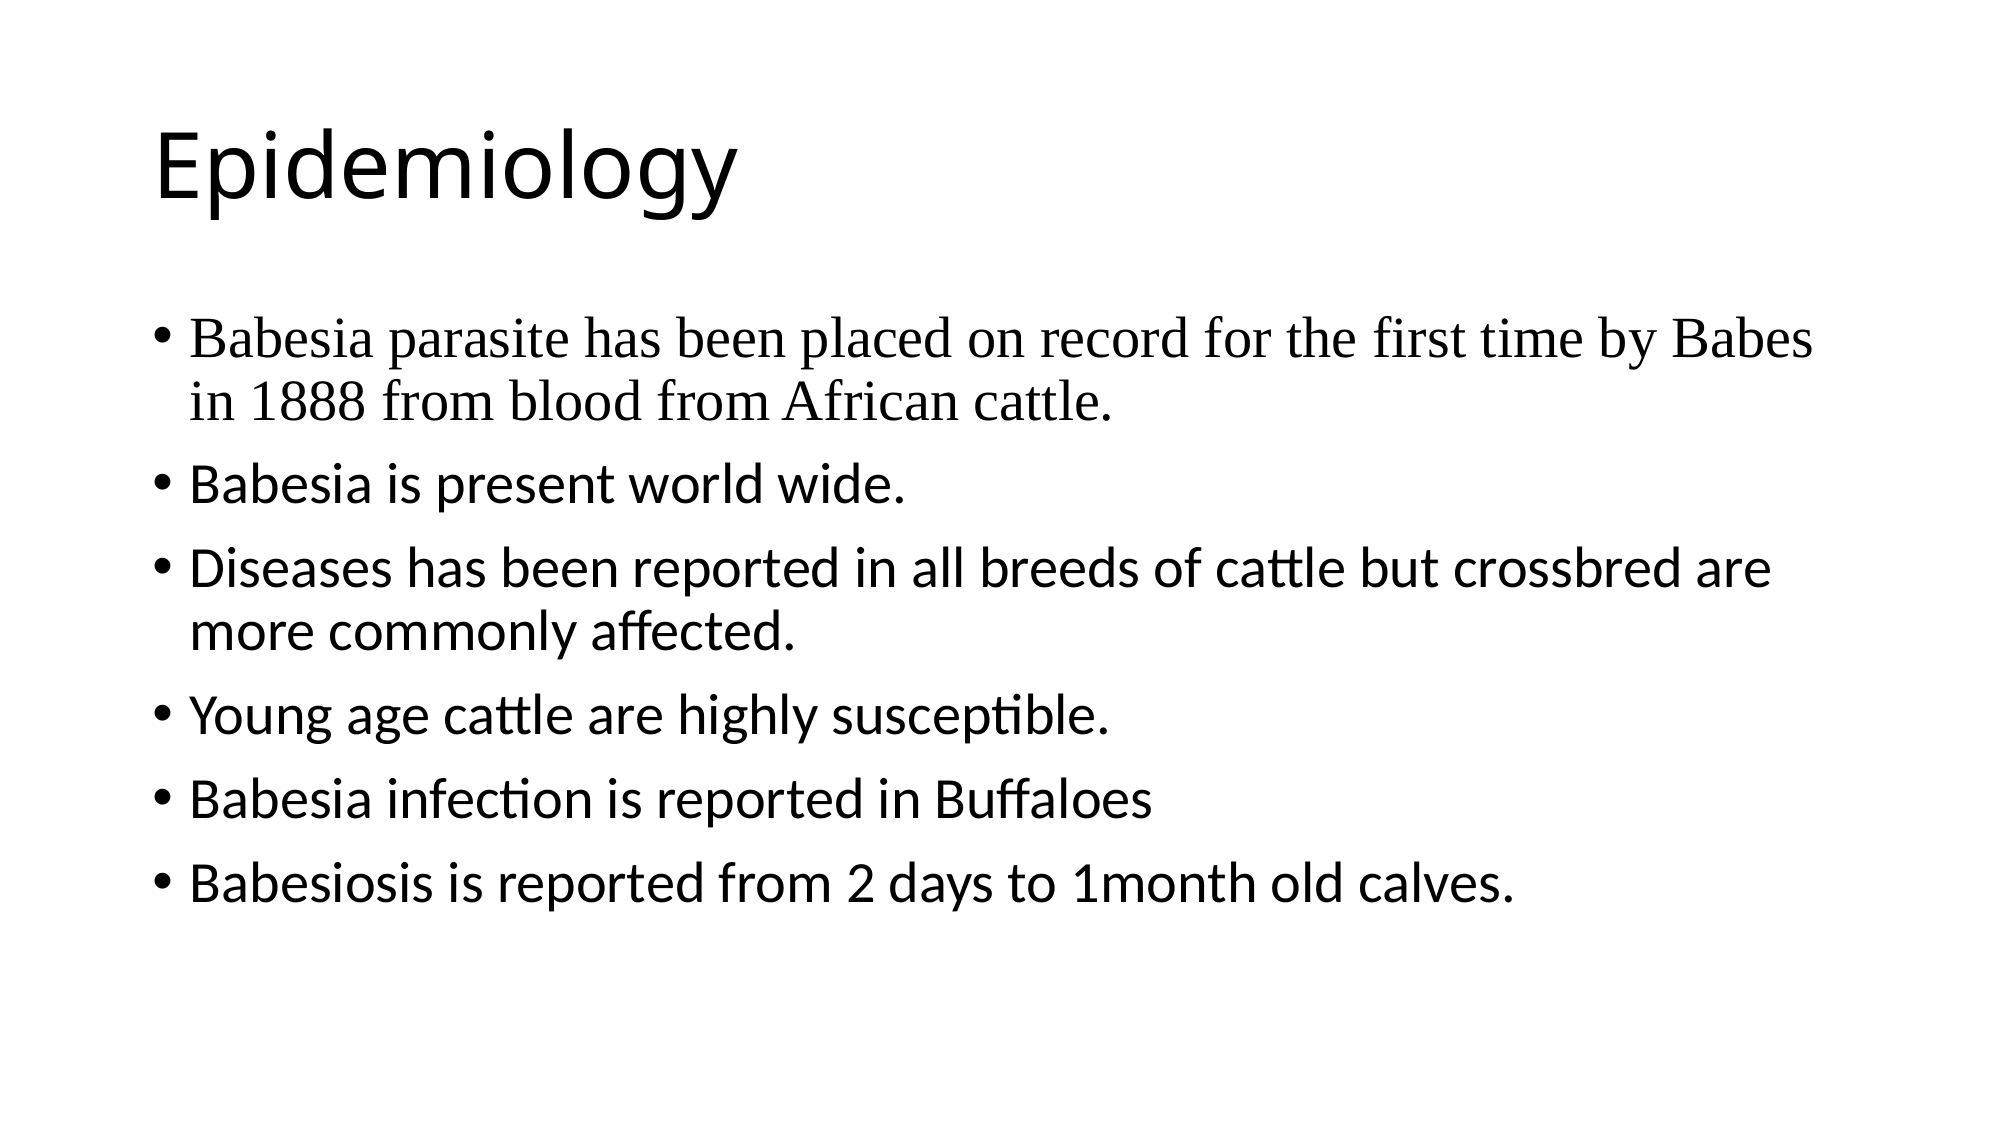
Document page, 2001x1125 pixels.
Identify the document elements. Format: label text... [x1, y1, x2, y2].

list Babesia parasite has been placed on record for the first time by Babes in 1888 from blood from African cattle. Babesia is present world wide. Diseases has been reported in all breeds of cattle but crossbred are more commonly affected. Young age cattle are highly susceptible. Babesia infection is reported in Buffaloes Babesiosis is reported from 2 days to 1month old calves. [137, 299, 1863, 1014]
title Epidemiology [137, 59, 1863, 278]
